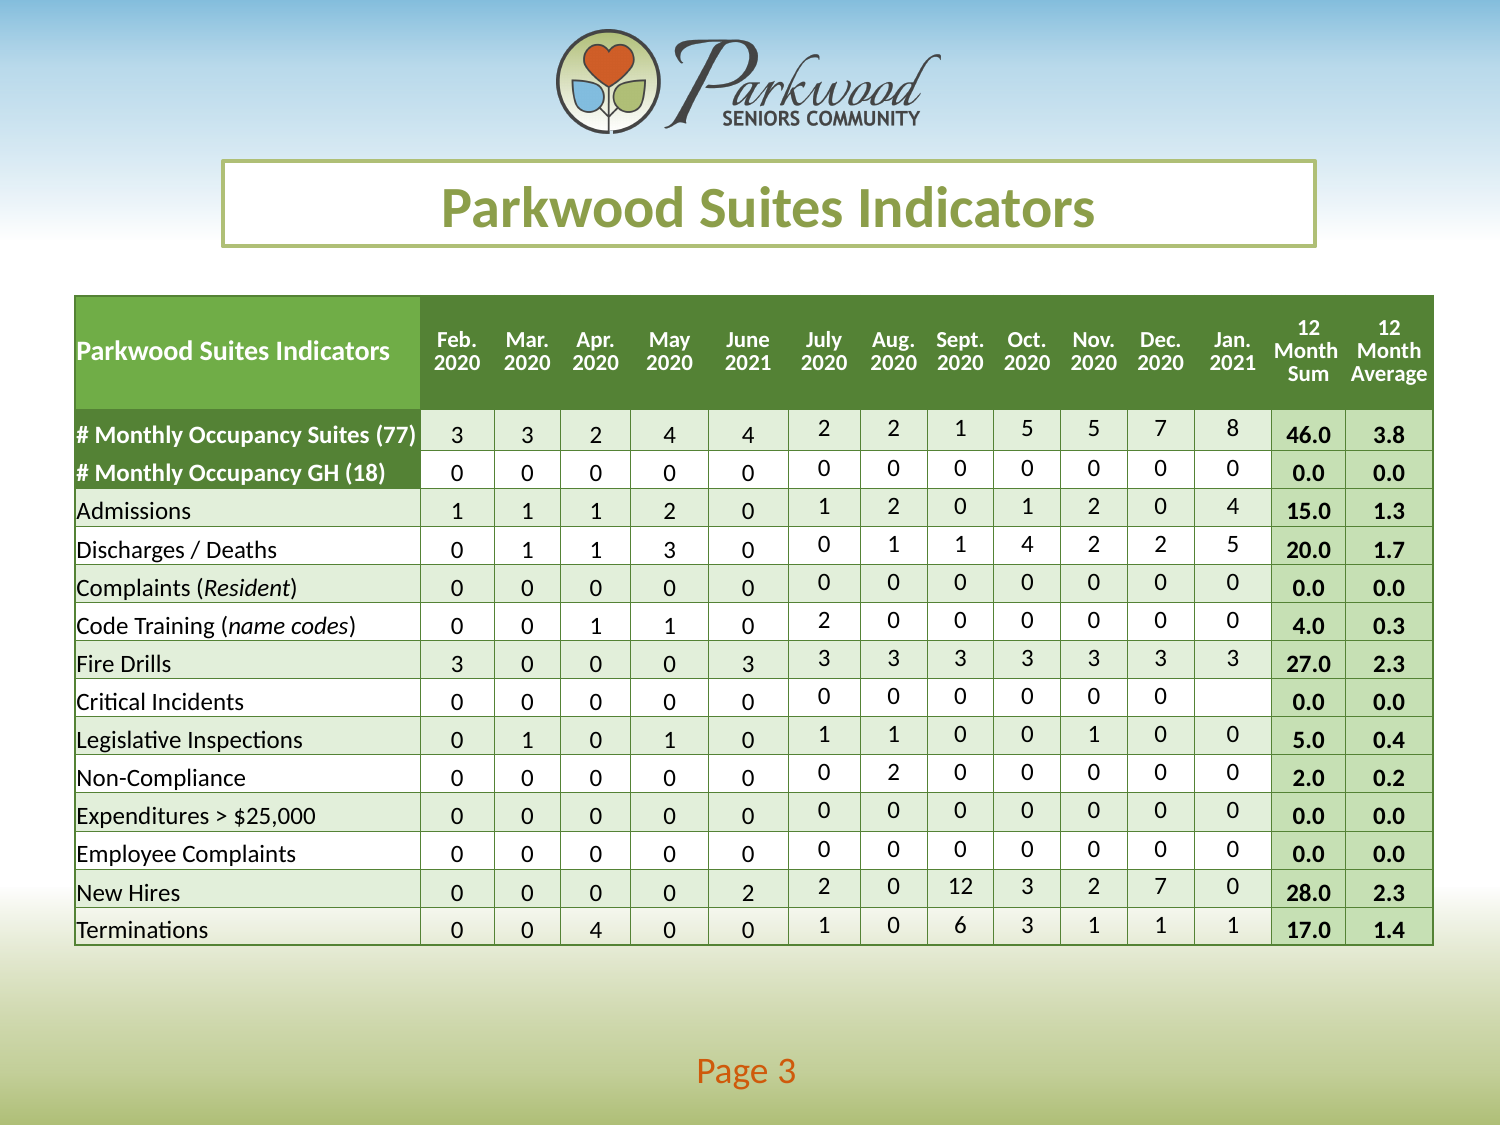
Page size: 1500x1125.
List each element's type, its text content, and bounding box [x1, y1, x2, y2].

table_cell 1 [861, 527, 927, 564]
table_cell 4 [561, 908, 630, 944]
table_cell # Monthly Occupancy Suites (77) [76, 410, 420, 450]
table_cell Code Training (name codes) [76, 603, 420, 640]
table_cell 0 [994, 451, 1060, 488]
table_cell 0 [631, 679, 708, 716]
table_cell 1 [928, 527, 993, 564]
table_cell 1 [1195, 908, 1271, 944]
table_cell 0 [495, 451, 560, 488]
table_cell 0 [994, 755, 1060, 792]
table_cell 1 [1128, 908, 1194, 944]
table_cell 0 [495, 565, 560, 602]
table_cell 0 [928, 489, 993, 526]
table_cell Complaints (Resident) [76, 565, 420, 602]
table_cell 0 [631, 565, 708, 602]
table_cell 4 [631, 410, 708, 450]
table_cell 0.0 [1346, 832, 1432, 869]
table_header Feb. 2020 [421, 297, 494, 409]
table_cell 0 [994, 603, 1060, 640]
table_cell 0 [1128, 489, 1194, 526]
table_cell 3 [495, 410, 560, 450]
table_cell 0 [561, 565, 630, 602]
table_cell 0 [1061, 755, 1127, 792]
table_cell 1 [1061, 717, 1127, 754]
table_cell 3 [994, 641, 1060, 678]
table_cell 1 [789, 489, 860, 526]
table_cell 7 [1128, 410, 1194, 450]
table_cell 0 [421, 870, 494, 907]
table_cell 3 [421, 641, 494, 678]
table_cell 1 [421, 489, 494, 526]
table_cell Fire Drills [76, 641, 420, 678]
table_cell 0 [1061, 565, 1127, 602]
table_cell [1195, 679, 1271, 716]
table_header Mar. 2020 [495, 297, 560, 409]
table_cell 0 [861, 832, 927, 869]
table_cell 0 [709, 489, 788, 526]
table_cell # Monthly Occupancy GH (18) [76, 451, 420, 488]
table_header June 2021 [709, 297, 788, 409]
table_cell 0.0 [1272, 679, 1345, 716]
table_cell 0 [1195, 717, 1271, 754]
table_cell 0.4 [1346, 717, 1432, 754]
table_cell 0 [1061, 832, 1127, 869]
table_cell 3 [789, 641, 860, 678]
table_header Nov. 2020 [1061, 297, 1127, 409]
table_cell 0.0 [1272, 793, 1345, 831]
table_cell 1 [631, 603, 708, 640]
table_cell 0 [1061, 451, 1127, 488]
table_cell 2 [709, 870, 788, 907]
table_header May 2020 [631, 297, 708, 409]
table_cell 1 [561, 603, 630, 640]
table_cell Terminations [76, 908, 420, 944]
table_cell 0 [928, 793, 993, 831]
table_cell Admissions [76, 489, 420, 526]
table_cell 0 [789, 679, 860, 716]
table_cell 0 [709, 793, 788, 831]
table_cell 0 [1195, 793, 1271, 831]
text_box Parkwood Suites Indicators [221, 159, 1317, 248]
table_cell 2 [789, 410, 860, 450]
table_cell 5 [1195, 527, 1271, 564]
table_cell 0 [561, 641, 630, 678]
table_cell 0 [1128, 832, 1194, 869]
table_cell 0 [1195, 870, 1271, 907]
table_header Apr. 2020 [561, 297, 630, 409]
table_cell 7 [1128, 870, 1194, 907]
table_cell 1 [789, 717, 860, 754]
table_cell 0 [1128, 451, 1194, 488]
table_cell 0 [789, 755, 860, 792]
table_cell 0 [421, 679, 494, 716]
table_cell 2 [1128, 527, 1194, 564]
table_cell 0 [631, 908, 708, 944]
table_cell 0 [709, 679, 788, 716]
picture [0, 0, 1500, 240]
table_cell Non-Compliance [76, 755, 420, 792]
table_cell 0 [1195, 603, 1271, 640]
table_cell 0 [789, 793, 860, 831]
table_cell 0 [421, 793, 494, 831]
table_cell 0.0 [1346, 679, 1432, 716]
table_cell 1 [789, 908, 860, 944]
table_cell Expenditures > $25,000 [76, 793, 420, 831]
table_cell 0 [709, 717, 788, 754]
table_cell 0 [631, 451, 708, 488]
table_cell 0 [1061, 679, 1127, 716]
table_cell 2 [789, 603, 860, 640]
table_cell 0 [495, 870, 560, 907]
table_cell 2 [789, 870, 860, 907]
table_header Oct. 2020 [994, 297, 1060, 409]
table_cell 5 [1061, 410, 1127, 450]
table_cell 0.0 [1272, 565, 1345, 602]
table_cell 3 [994, 908, 1060, 944]
table_cell 1 [928, 410, 993, 450]
table_cell 0 [561, 679, 630, 716]
table_cell 3 [1195, 641, 1271, 678]
table_cell 1.3 [1346, 489, 1432, 526]
table_cell 0 [994, 679, 1060, 716]
table_cell 0 [861, 603, 927, 640]
table_cell 0 [994, 565, 1060, 602]
table_cell 1.4 [1346, 908, 1432, 944]
table_cell 0 [928, 451, 993, 488]
table_cell 2.3 [1346, 870, 1432, 907]
table_cell 0 [421, 717, 494, 754]
table_cell 0 [861, 793, 927, 831]
table_cell 0 [1128, 717, 1194, 754]
table_cell 0 [789, 527, 860, 564]
table_cell 0 [928, 565, 993, 602]
table_cell 0 [994, 717, 1060, 754]
table_cell 0 [1195, 565, 1271, 602]
table_cell 0 [789, 565, 860, 602]
table_cell 0 [1128, 565, 1194, 602]
table_cell 0 [495, 755, 560, 792]
table_cell Discharges / Deaths [76, 527, 420, 564]
table_cell 0 [495, 641, 560, 678]
table_cell 2 [1061, 870, 1127, 907]
table_cell 0 [709, 603, 788, 640]
table_cell 0 [561, 451, 630, 488]
table_cell 3 [709, 641, 788, 678]
table_cell 0.0 [1272, 832, 1345, 869]
table_header Dec. 2020 [1128, 297, 1194, 409]
table_cell 0 [1061, 793, 1127, 831]
table_cell 2 [561, 410, 630, 450]
table_cell 1.7 [1346, 527, 1432, 564]
table_cell 1 [861, 717, 927, 754]
table_cell 0 [709, 565, 788, 602]
table_cell 0 [561, 832, 630, 869]
table_cell 0 [421, 908, 494, 944]
table_cell 0 [861, 451, 927, 488]
table_cell 3.8 [1346, 410, 1432, 450]
table_header Sept. 2020 [928, 297, 993, 409]
table_cell 2 [631, 489, 708, 526]
table_cell 1 [1061, 908, 1127, 944]
table_cell 0 [495, 603, 560, 640]
table_cell New Hires [76, 870, 420, 907]
table_cell 4.0 [1272, 603, 1345, 640]
table_cell 3 [1128, 641, 1194, 678]
table_cell 12 [928, 870, 993, 907]
table_cell 46.0 [1272, 410, 1345, 450]
table_cell 8 [1195, 410, 1271, 450]
table_header Parkwood Suites Indicators [76, 297, 420, 409]
table_cell 0.0 [1272, 451, 1345, 488]
slide_number Page 3 [681, 1038, 1032, 1099]
table_cell 0 [709, 755, 788, 792]
table_cell 0 [421, 755, 494, 792]
table_cell 5.0 [1272, 717, 1345, 754]
table_cell 0.0 [1346, 451, 1432, 488]
table_cell 0 [861, 679, 927, 716]
table_header July 2020 [789, 297, 860, 409]
table_cell 0 [1128, 755, 1194, 792]
table_cell 0 [561, 755, 630, 792]
table_cell 0 [631, 832, 708, 869]
table_cell 0 [495, 679, 560, 716]
table_cell 0 [994, 793, 1060, 831]
table_cell 1 [495, 717, 560, 754]
table_cell 2 [861, 489, 927, 526]
table_cell 20.0 [1272, 527, 1345, 564]
table_cell 0 [1195, 832, 1271, 869]
table_cell 0.0 [1346, 565, 1432, 602]
table_cell 2 [861, 410, 927, 450]
table_cell 0 [1128, 679, 1194, 716]
table_cell 0 [928, 679, 993, 716]
table_cell 27.0 [1272, 641, 1345, 678]
table_cell 0 [495, 908, 560, 944]
table_cell 0 [928, 832, 993, 869]
table_cell 3 [861, 641, 927, 678]
table_cell 0 [928, 755, 993, 792]
table_cell 2.0 [1272, 755, 1345, 792]
table_cell 3 [421, 410, 494, 450]
table_cell 2 [1061, 489, 1127, 526]
table_cell 17.0 [1272, 908, 1345, 944]
table_cell 0 [789, 451, 860, 488]
table_cell 15.0 [1272, 489, 1345, 526]
table_cell 0.3 [1346, 603, 1432, 640]
table_cell 2 [861, 755, 927, 792]
table_cell 3 [994, 870, 1060, 907]
table_cell 0 [421, 451, 494, 488]
table_cell 0 [709, 527, 788, 564]
table_cell 0 [561, 717, 630, 754]
table_cell 0.0 [1346, 793, 1432, 831]
table_cell 3 [631, 527, 708, 564]
table_cell 0 [1061, 603, 1127, 640]
table_cell 0 [861, 870, 927, 907]
table_cell 0 [928, 603, 993, 640]
table_cell 1 [994, 489, 1060, 526]
table_cell 0 [631, 870, 708, 907]
table_cell 0 [631, 755, 708, 792]
table_cell 0 [495, 793, 560, 831]
table_cell 0 [1195, 451, 1271, 488]
table_cell 1 [631, 717, 708, 754]
table_cell 0 [421, 527, 494, 564]
table_cell 0 [631, 793, 708, 831]
table_cell 6 [928, 908, 993, 944]
table_cell 0 [631, 641, 708, 678]
table_cell 0 [928, 717, 993, 754]
table_cell 0 [1195, 755, 1271, 792]
table_cell 0 [495, 832, 560, 869]
table_header 12 Month Sum [1272, 297, 1345, 409]
table_cell 3 [1061, 641, 1127, 678]
table_cell 2.3 [1346, 641, 1432, 678]
table_cell 0 [561, 870, 630, 907]
table_cell 4 [994, 527, 1060, 564]
table_cell 0 [1128, 793, 1194, 831]
table_cell 1 [561, 527, 630, 564]
table_cell 28.0 [1272, 870, 1345, 907]
picture [0, 887, 1500, 1125]
table_cell Critical Incidents [76, 679, 420, 716]
table_cell 0 [994, 832, 1060, 869]
table_cell 1 [495, 527, 560, 564]
table_cell 0.2 [1346, 755, 1432, 792]
table_cell 0 [421, 832, 494, 869]
table_cell 0 [861, 908, 927, 944]
table_cell 0 [709, 451, 788, 488]
table_cell 0 [861, 565, 927, 602]
table_header 12 Month Average [1346, 297, 1432, 409]
table_cell Employee Complaints [76, 832, 420, 869]
table_cell 3 [928, 641, 993, 678]
table_cell 0 [709, 832, 788, 869]
table_cell 0 [789, 832, 860, 869]
table_header Aug. 2020 [861, 297, 927, 409]
table_cell 1 [495, 489, 560, 526]
table_cell 0 [421, 565, 494, 602]
table_header Jan. 2021 [1195, 297, 1271, 409]
table_cell 0 [1128, 603, 1194, 640]
table_cell 1 [561, 489, 630, 526]
table_cell 0 [709, 908, 788, 944]
table_cell 4 [1195, 489, 1271, 526]
table_cell 2 [1061, 527, 1127, 564]
table_cell 0 [421, 603, 494, 640]
table_cell 4 [709, 410, 788, 450]
table_cell 0 [561, 793, 630, 831]
table_cell 5 [994, 410, 1060, 450]
table_cell Legislative Inspections [76, 717, 420, 754]
